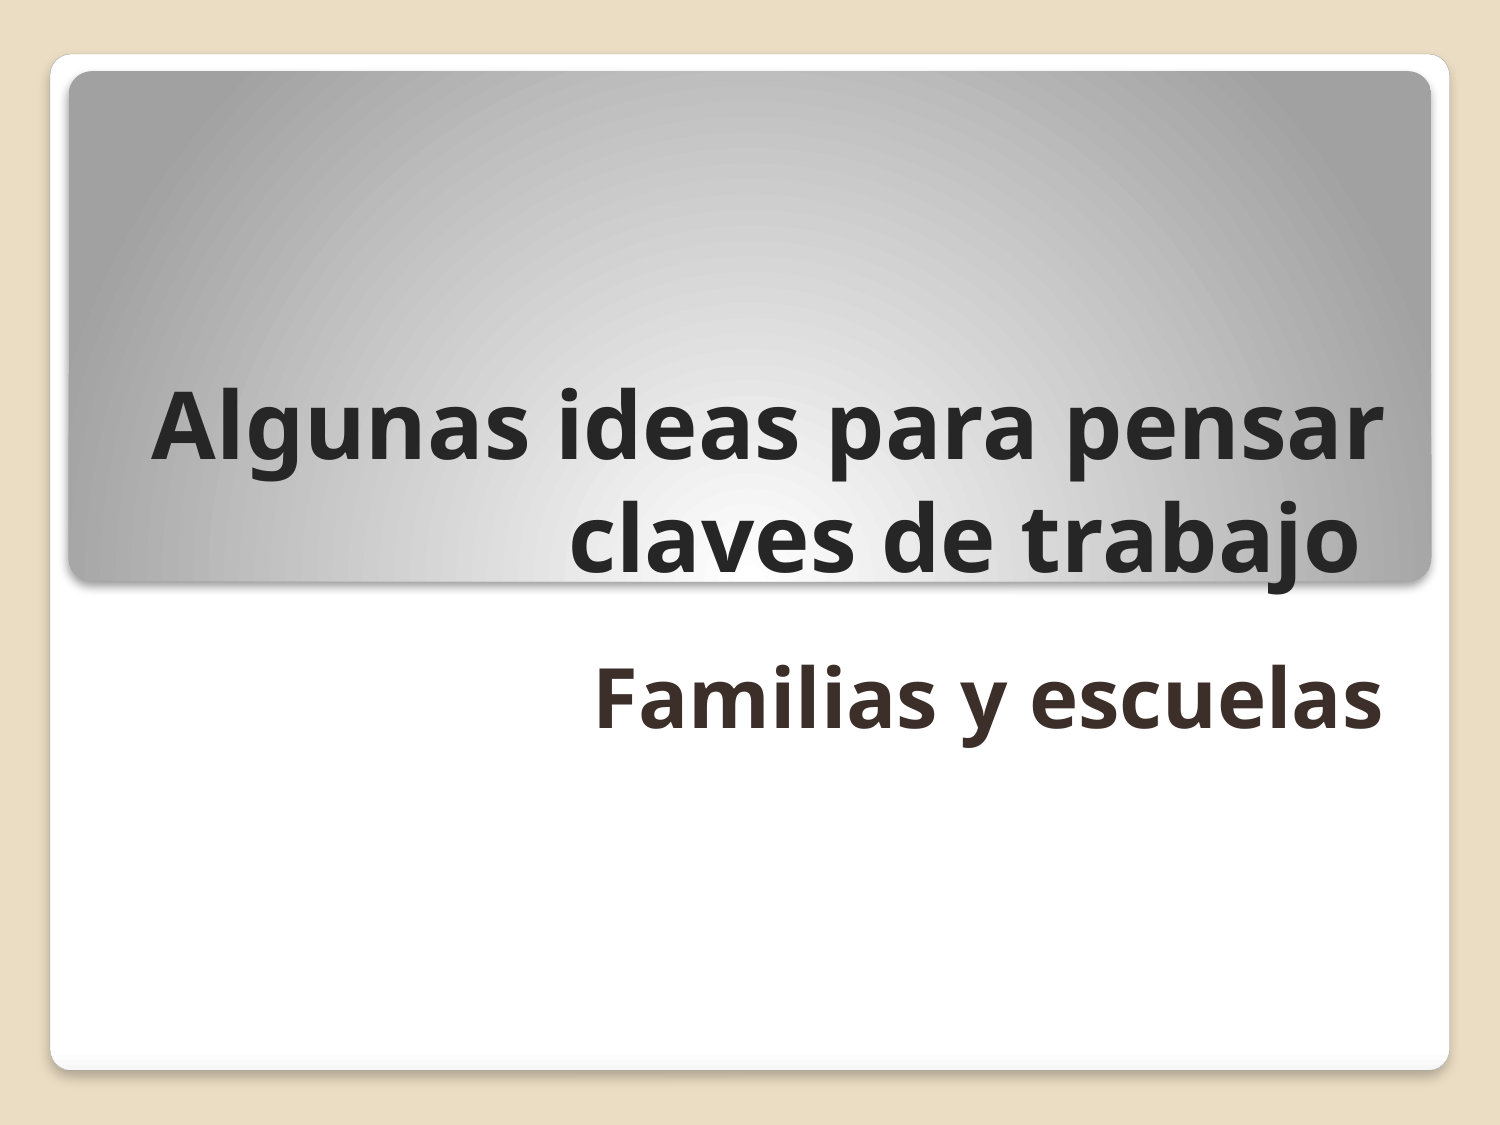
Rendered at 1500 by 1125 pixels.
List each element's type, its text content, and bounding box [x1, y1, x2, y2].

subtitle Familias y escuelas [123, 645, 1399, 796]
title Algunas ideas para pensar claves de trabajo [118, 298, 1394, 599]
